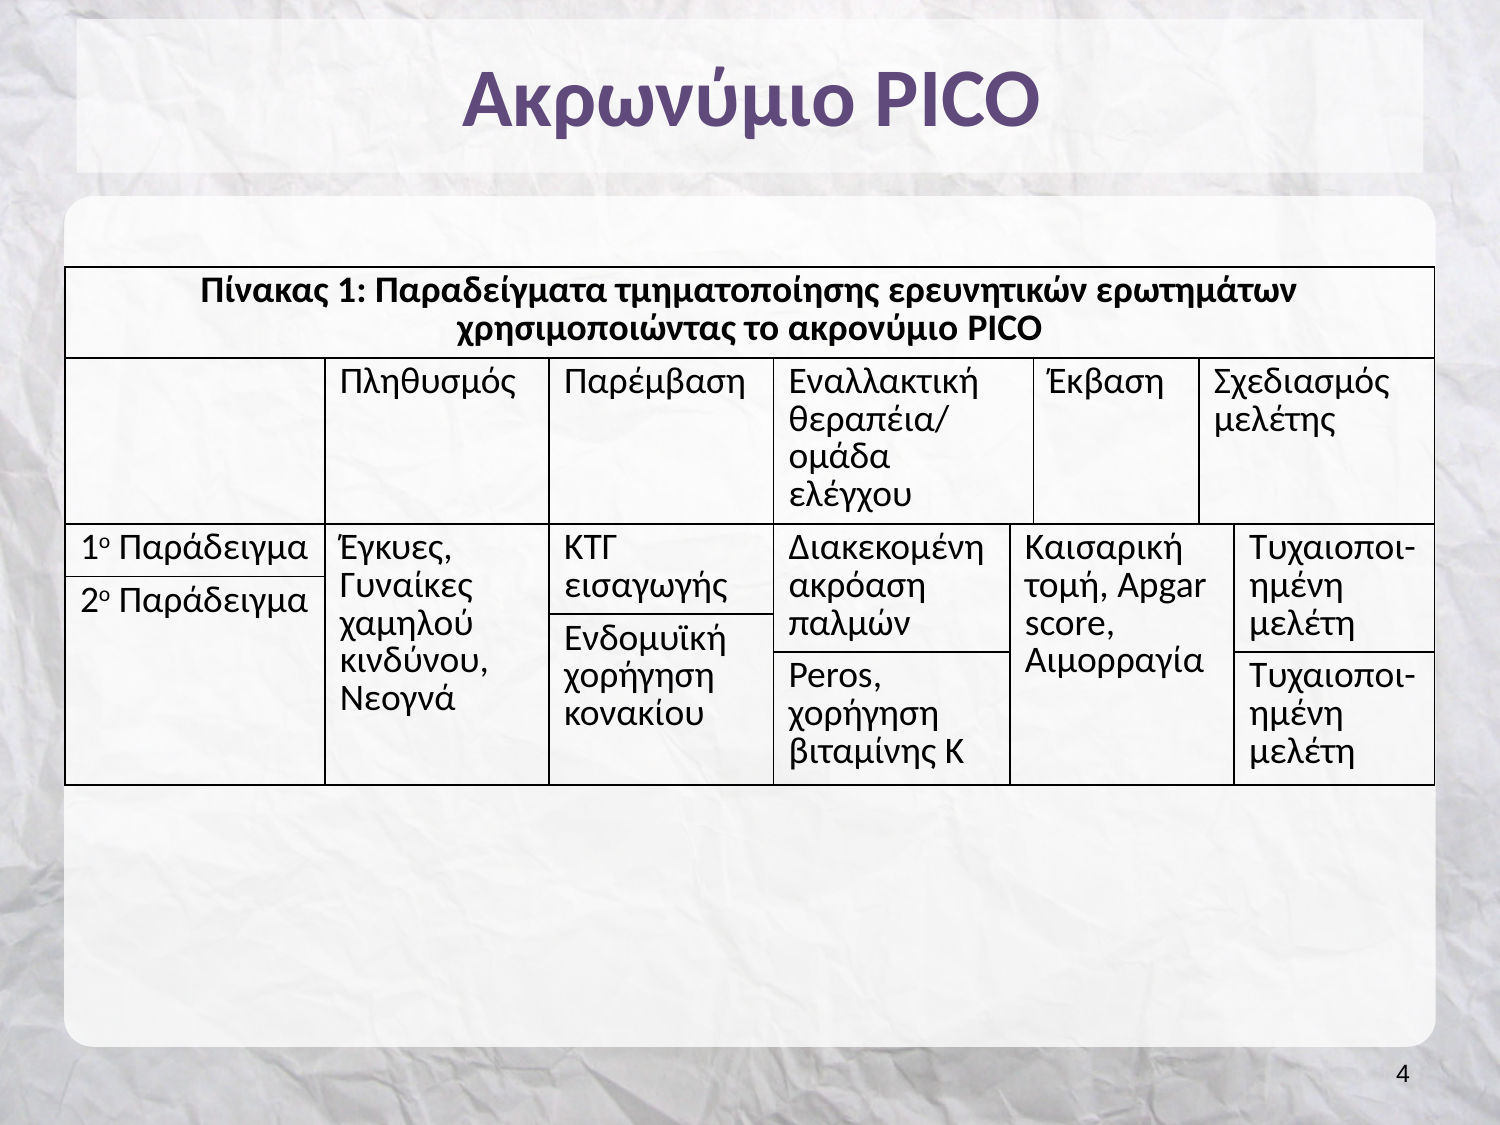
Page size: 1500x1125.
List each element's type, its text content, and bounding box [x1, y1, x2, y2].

title Ακρωνύμιο PICO [76, 19, 1427, 169]
table_cell Τυχαιοποι-ημένη μελέτη [1235, 653, 1434, 784]
table_cell ΚΤΓ εισαγωγής [550, 525, 773, 613]
table_cell Διακεκομένη ακρόαση παλμών [774, 525, 1009, 651]
table_cell Ενδομυϊκή χορήγηση κονακίου [550, 615, 773, 784]
picture [0, 0, 1500, 1125]
table_cell [66, 359, 324, 523]
table_cell Παρέμβαση [550, 359, 773, 523]
table_cell Έκβαση [1034, 359, 1198, 523]
table_cell Τυχαιοποι-ημένη μελέτη [1235, 525, 1434, 651]
slide_number 3 [1074, 1042, 1425, 1103]
table_header Πίνακας 1: Παραδείγματα τμηματοποίησης ερευνητικών ερωτημάτων χρησιμοποιώντας το ακρονύμιο PICO [66, 268, 1434, 357]
table_cell Έγκυες, Γυναίκες χαμηλού κινδύνου, Νεογνά [326, 525, 548, 784]
table_cell Εναλλακτική θεραπέια/ ομάδα ελέγχου [774, 359, 1033, 523]
table_cell 1ο Παράδειγμα [66, 525, 324, 576]
table_cell Peros, χορήγηση βιταμίνης Κ [774, 653, 1009, 784]
table_cell Πληθυσμός [326, 359, 548, 523]
table_cell Καισαρική τομή, Apgar score, Αιμορραγία [1011, 525, 1233, 784]
table_cell 2ο Παράδειγμα [66, 577, 324, 784]
table_cell Σχεδιασμός μελέτης [1200, 359, 1434, 523]
